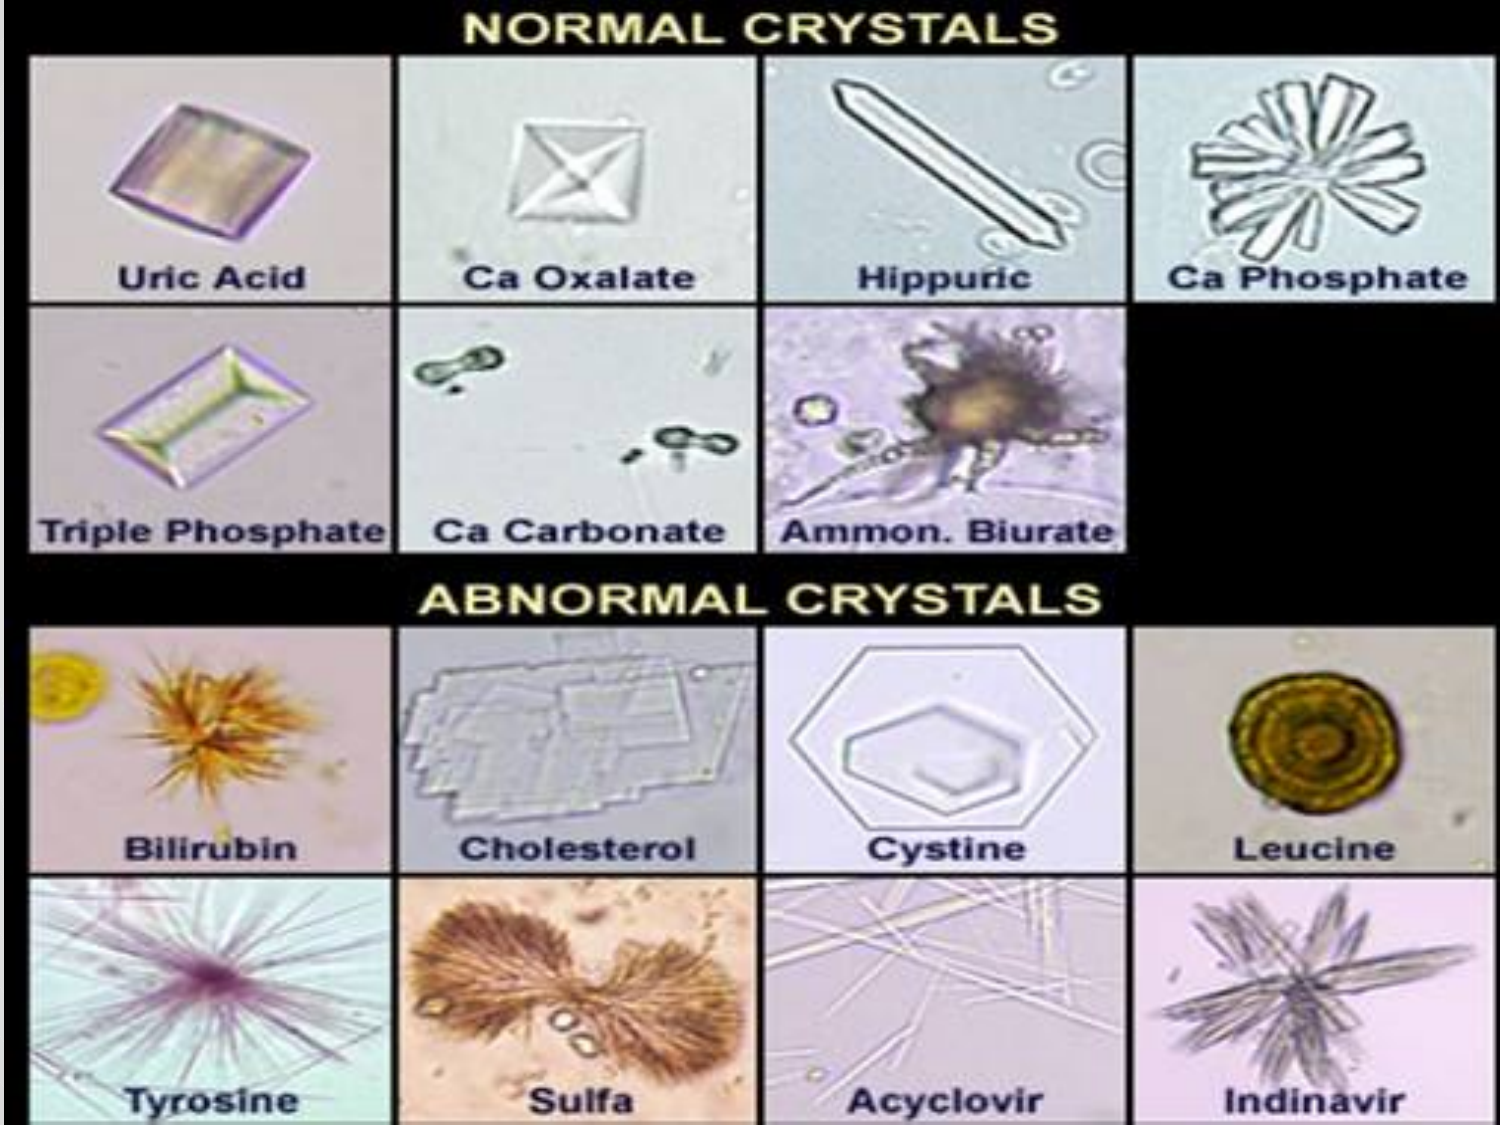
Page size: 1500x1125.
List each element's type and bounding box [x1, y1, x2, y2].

list [4, 0, 1500, 1125]
